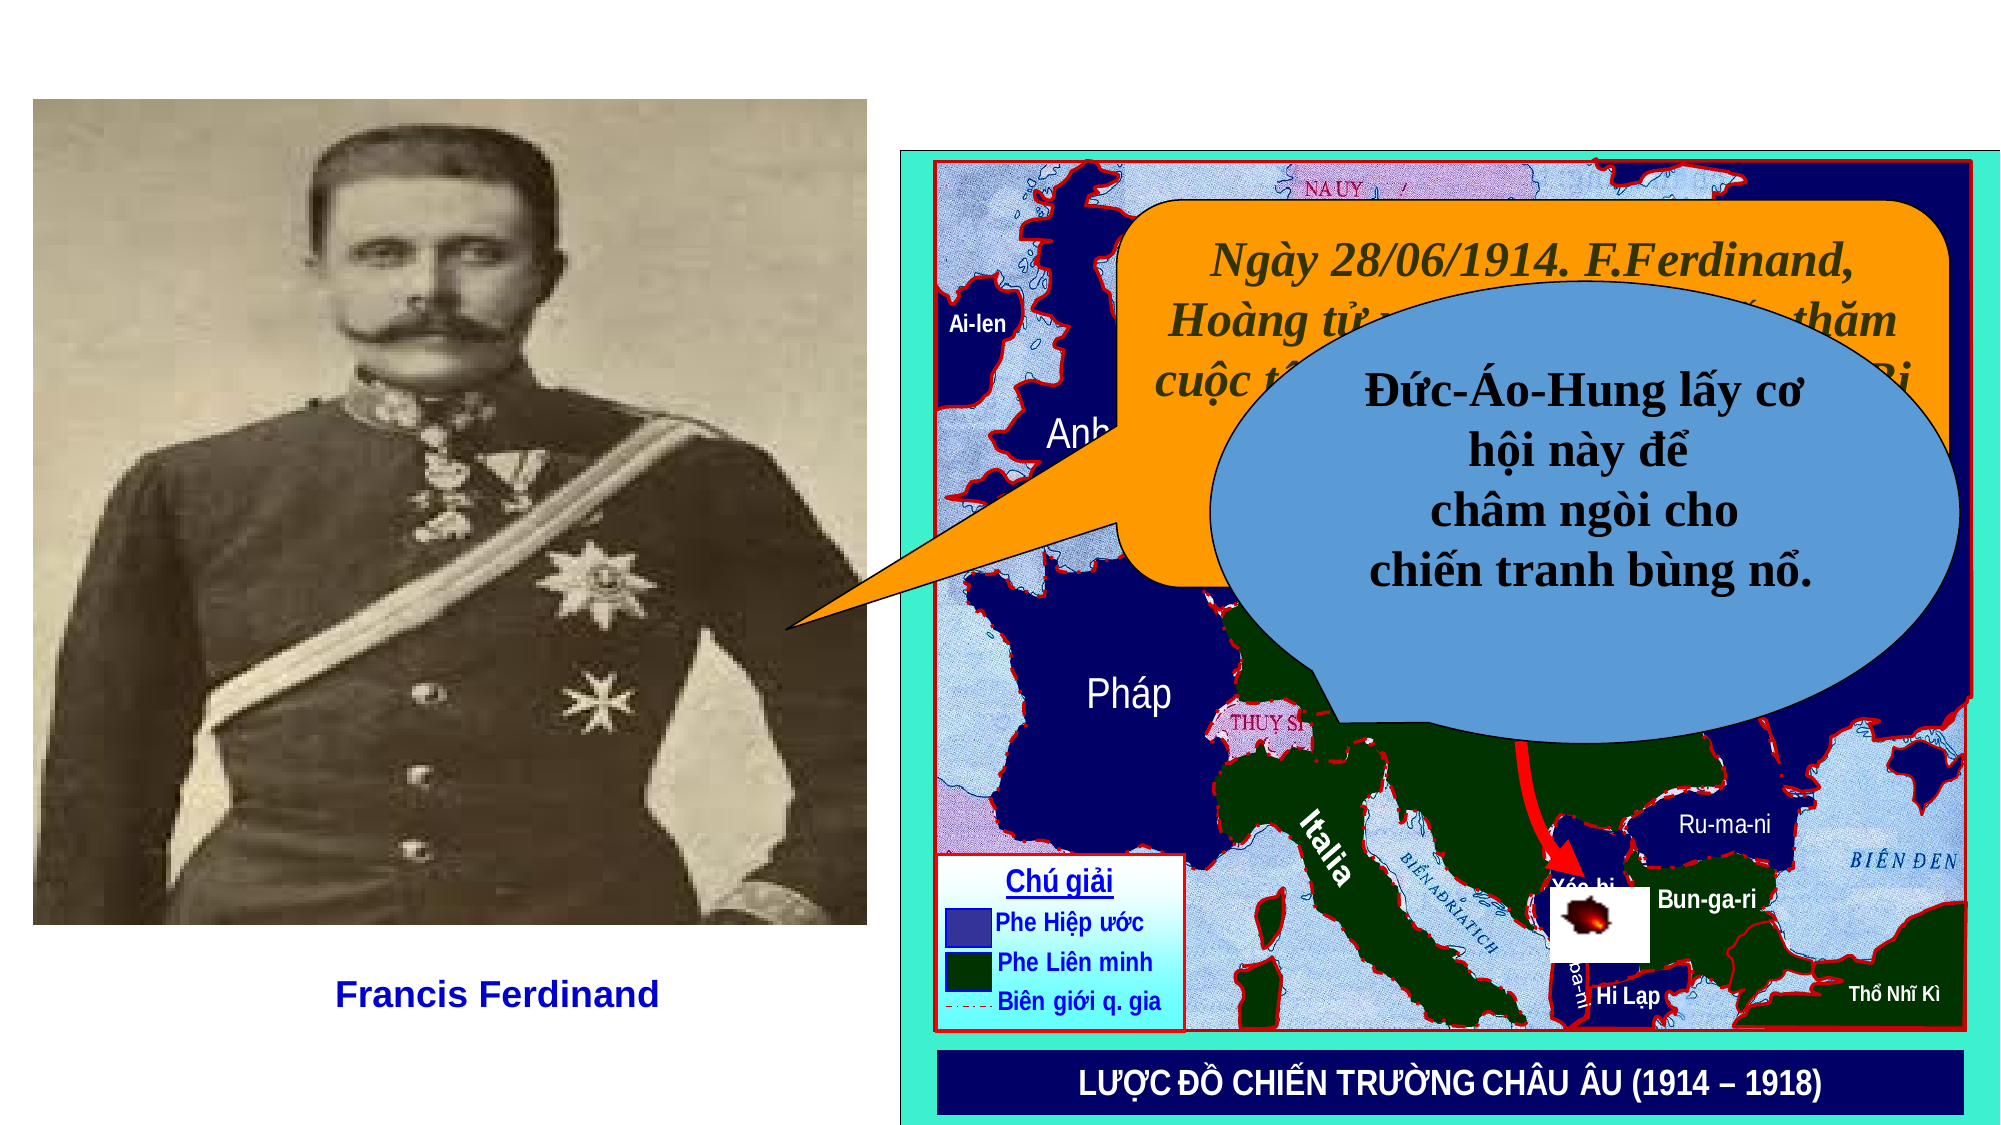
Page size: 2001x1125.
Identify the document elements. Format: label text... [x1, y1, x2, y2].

picture [1549, 887, 1650, 963]
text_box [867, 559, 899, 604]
text_box Francis Ferdinand [49, 962, 899, 1023]
picture [33, 99, 867, 925]
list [899, 149, 2000, 1125]
